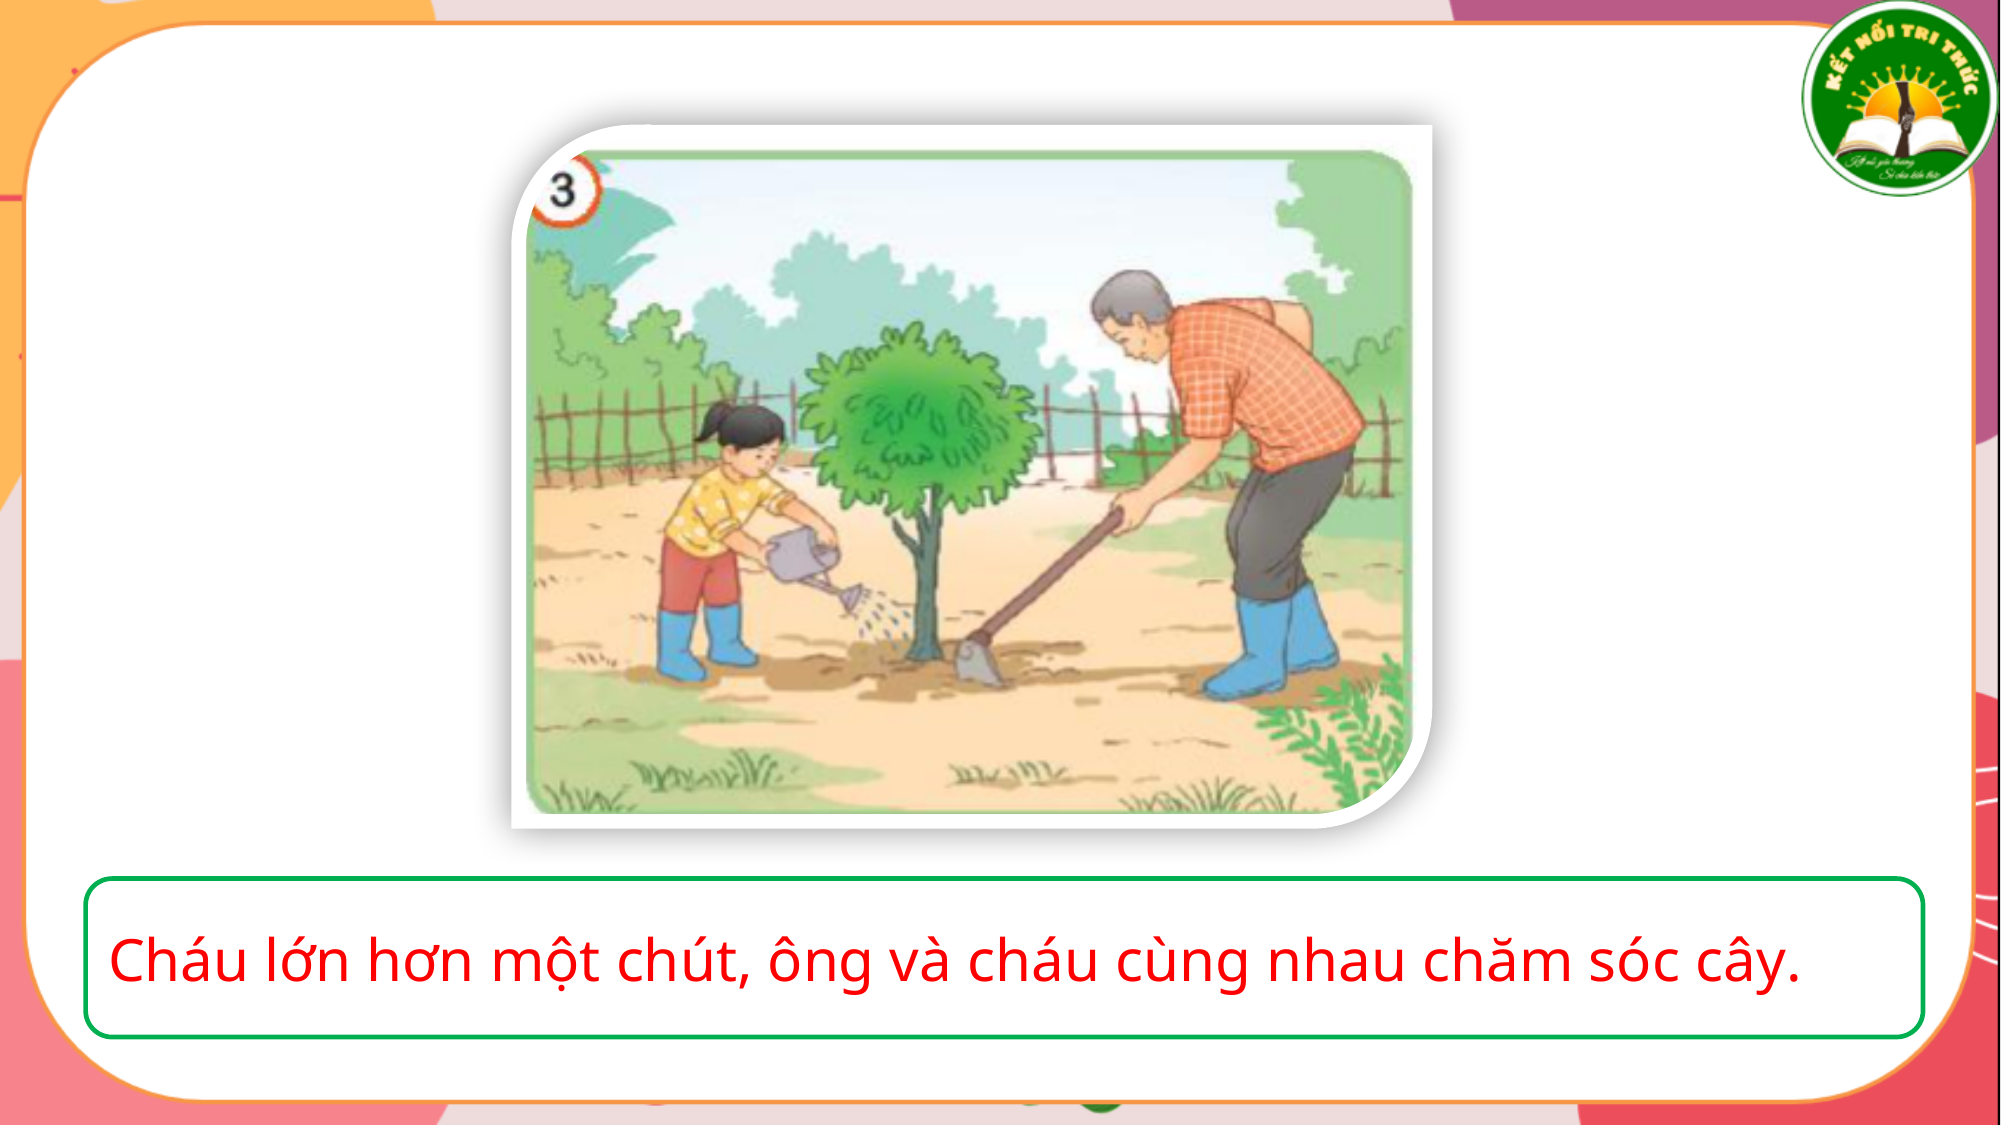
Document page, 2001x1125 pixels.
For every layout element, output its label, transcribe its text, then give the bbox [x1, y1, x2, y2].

picture [0, 0, 2001, 1125]
text_box Cháu lớn hơn một chút, ông và cháu cùng nhau chăm sóc cây. [83, 876, 1926, 1040]
